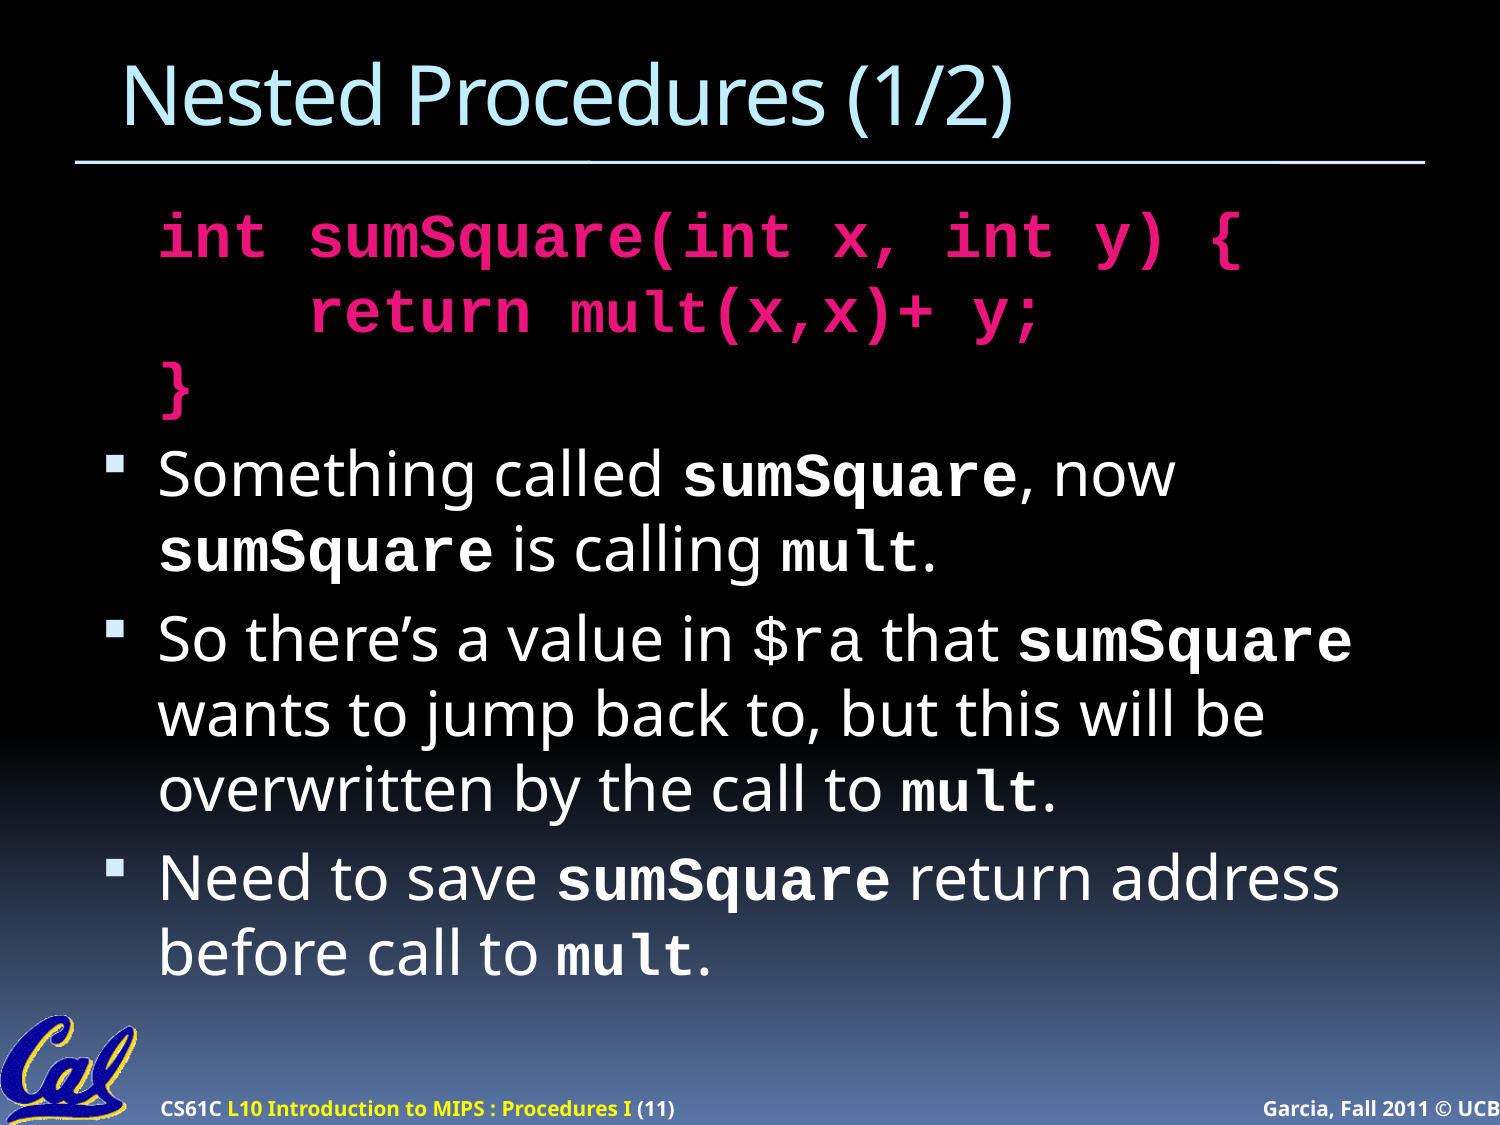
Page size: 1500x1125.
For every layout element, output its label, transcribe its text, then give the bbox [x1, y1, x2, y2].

title Nested Procedures (1/2) [104, 34, 1113, 113]
picture [0, 1015, 140, 1125]
list int sumSquare(int x, int y) { return mult(x,x)+ y; } Something called sumSquare, now sumSquare is calling mult. So there’s a value in $ra that sumSquare wants to jump back to, but this will be overwritten by the call to mult. Need to save sumSquare return address before call to mult. [74, 187, 1413, 1012]
